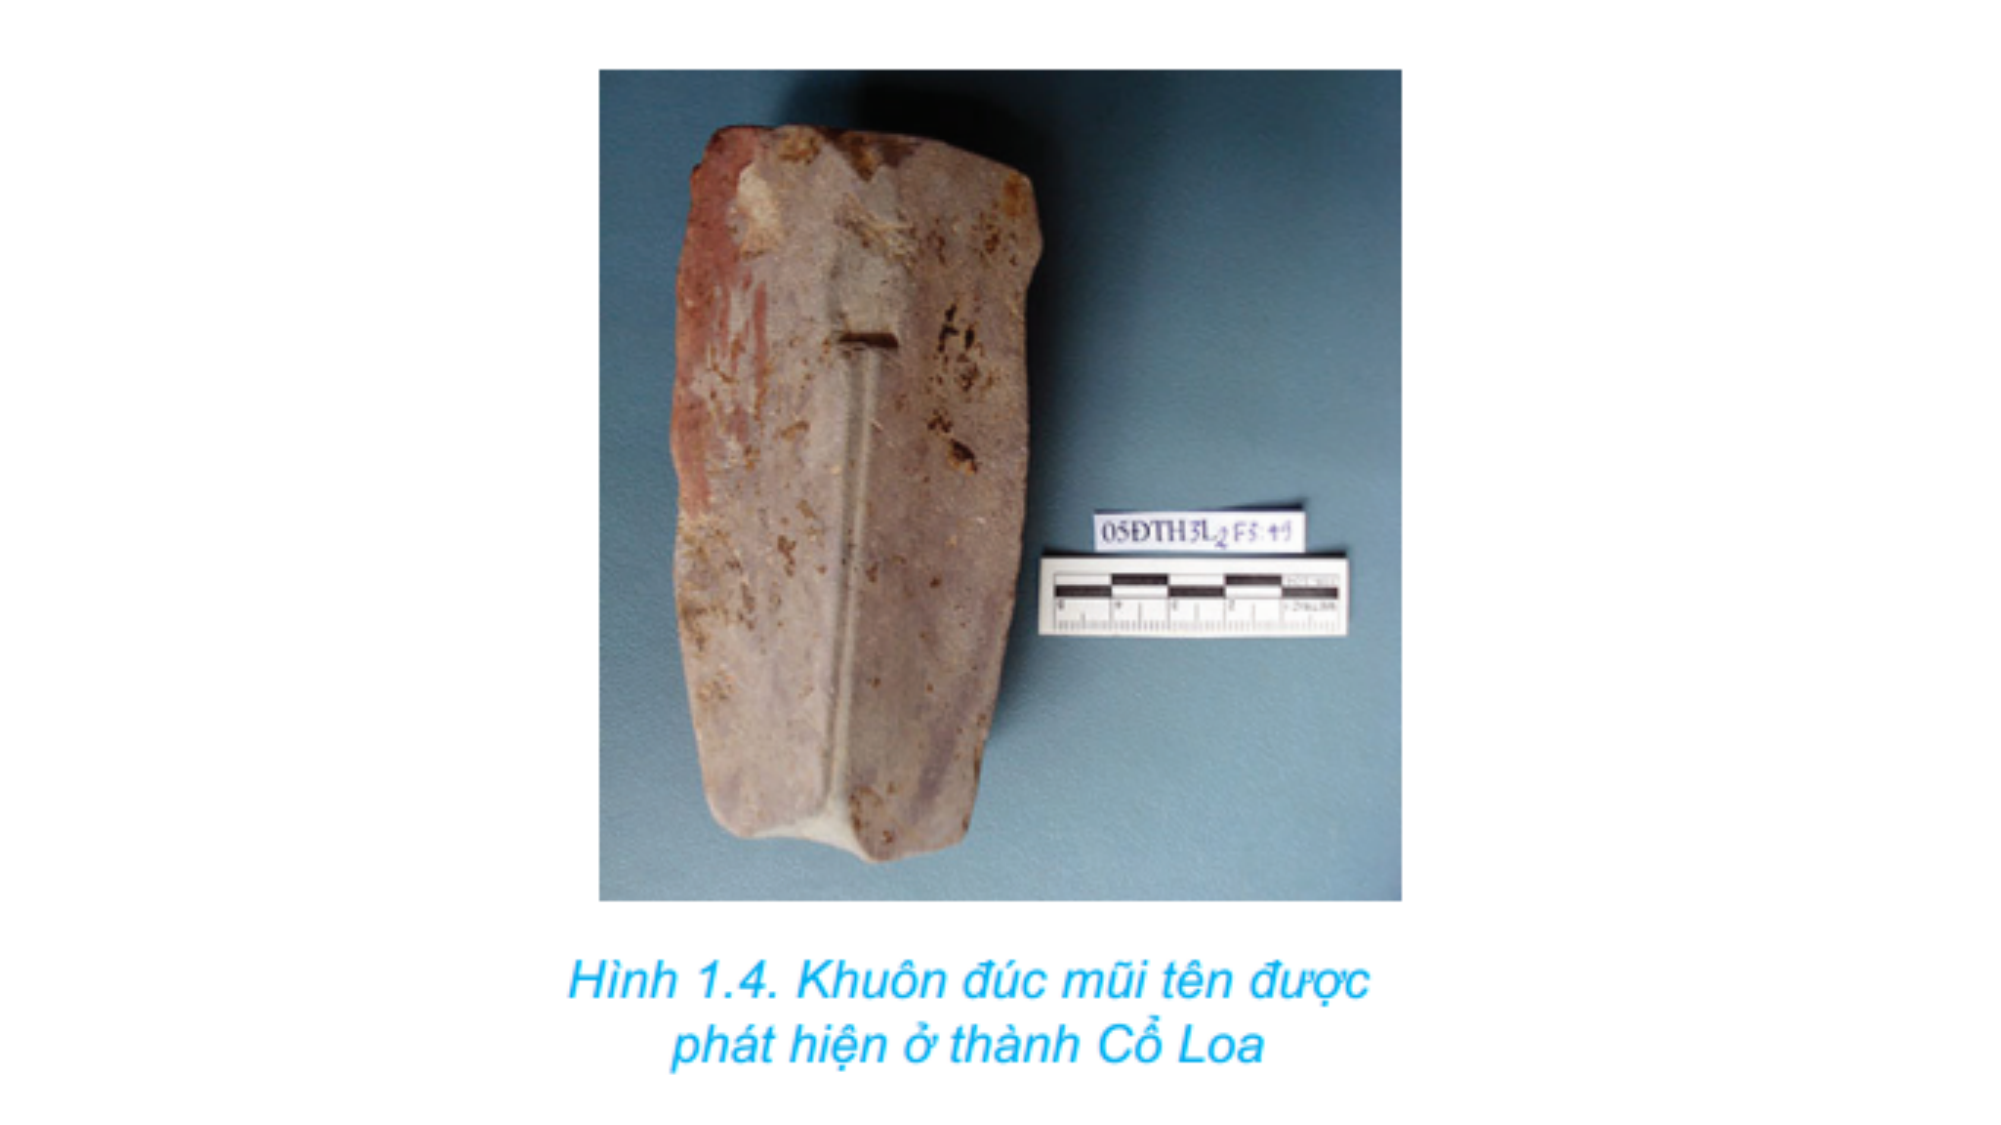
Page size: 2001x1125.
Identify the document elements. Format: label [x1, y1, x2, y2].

picture [527, 12, 1473, 1113]
